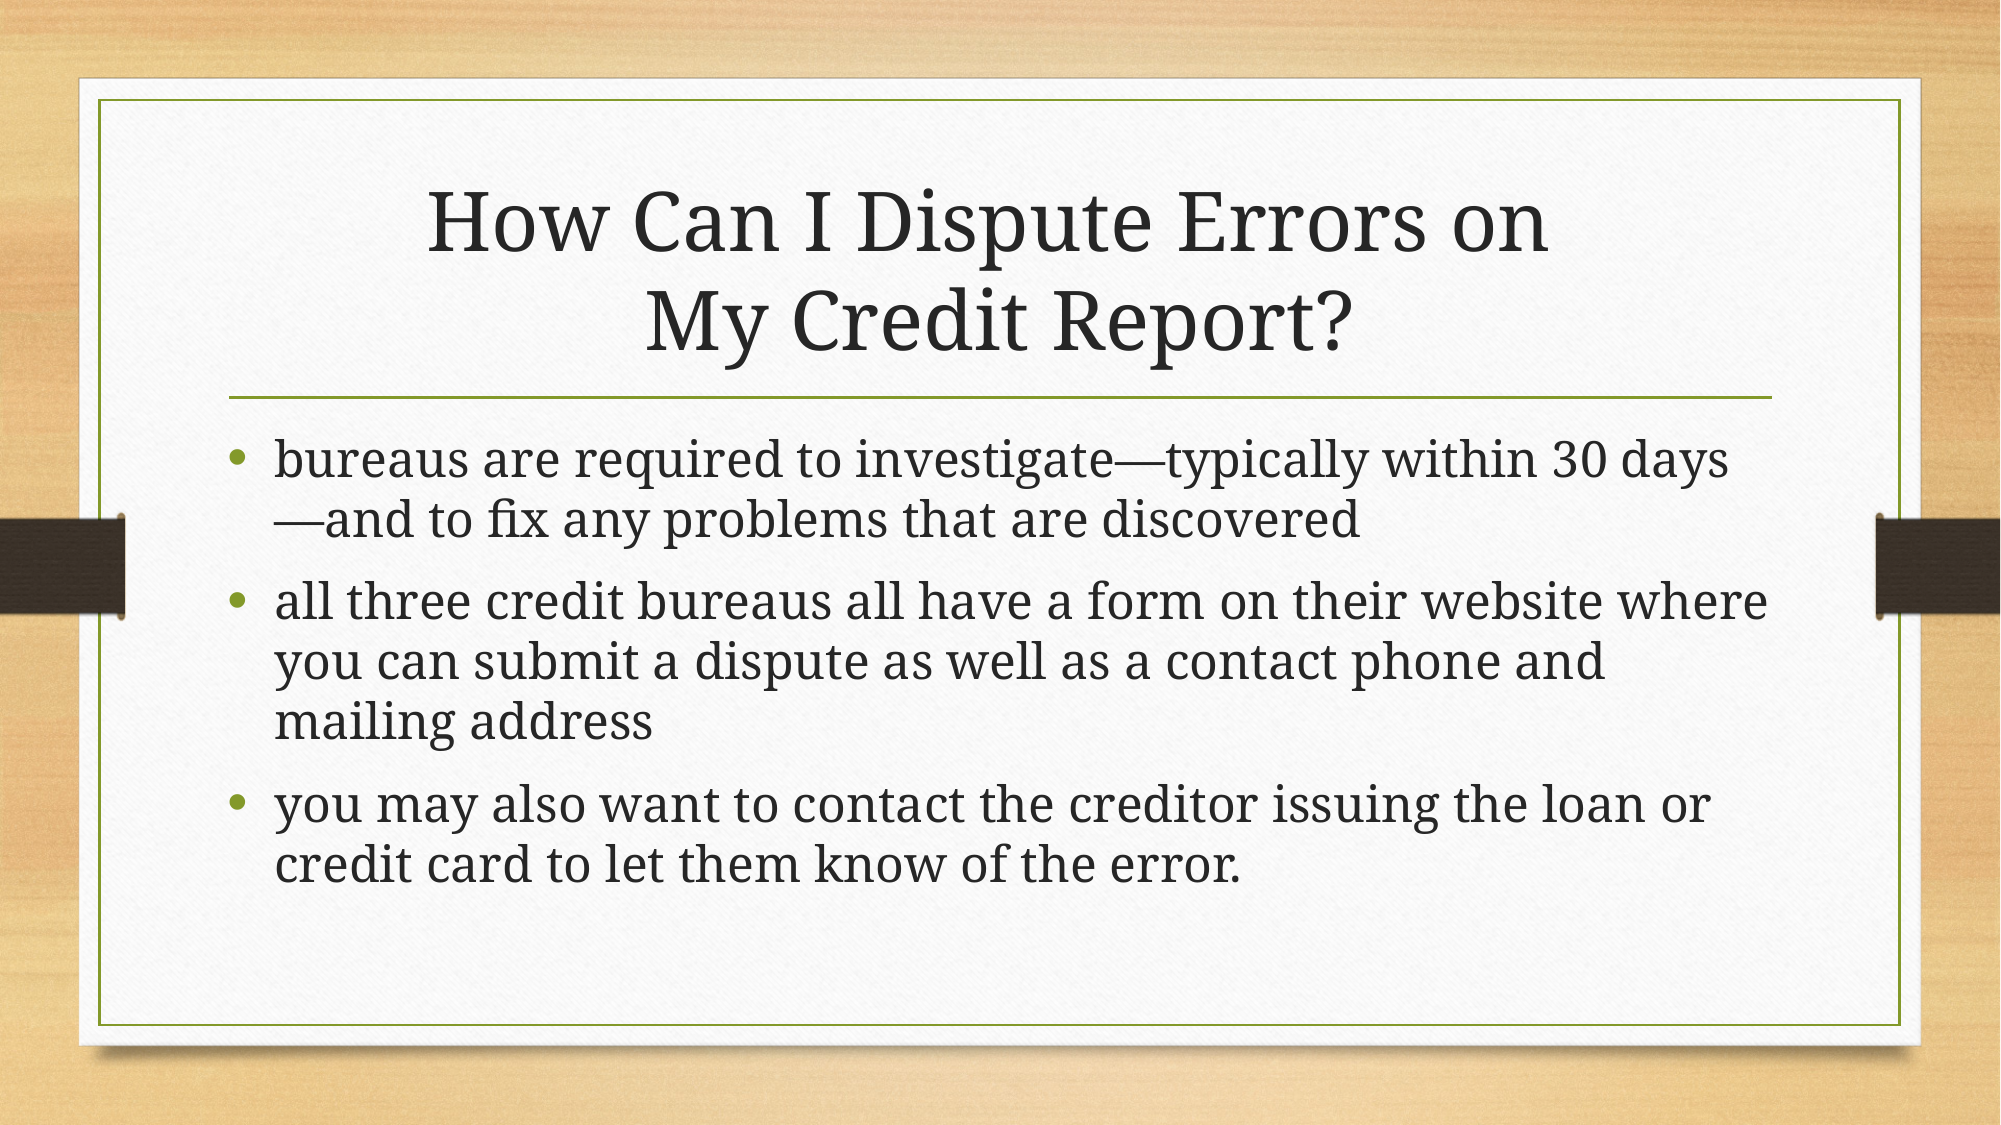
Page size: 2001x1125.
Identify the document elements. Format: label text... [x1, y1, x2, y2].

title How Can I Dispute Errors on My Credit Report? [212, 161, 1788, 375]
list bureaus are required to investigate—typically within 30 days—and to fix any problems that are discovered all three credit bureaus all have a form on their website where you can submit a dispute as well as a contact phone and mailing address you may also want to contact the creditor issuing the loan or credit card to let them know of the error. [212, 419, 1788, 964]
picture [0, 0, 2001, 1125]
